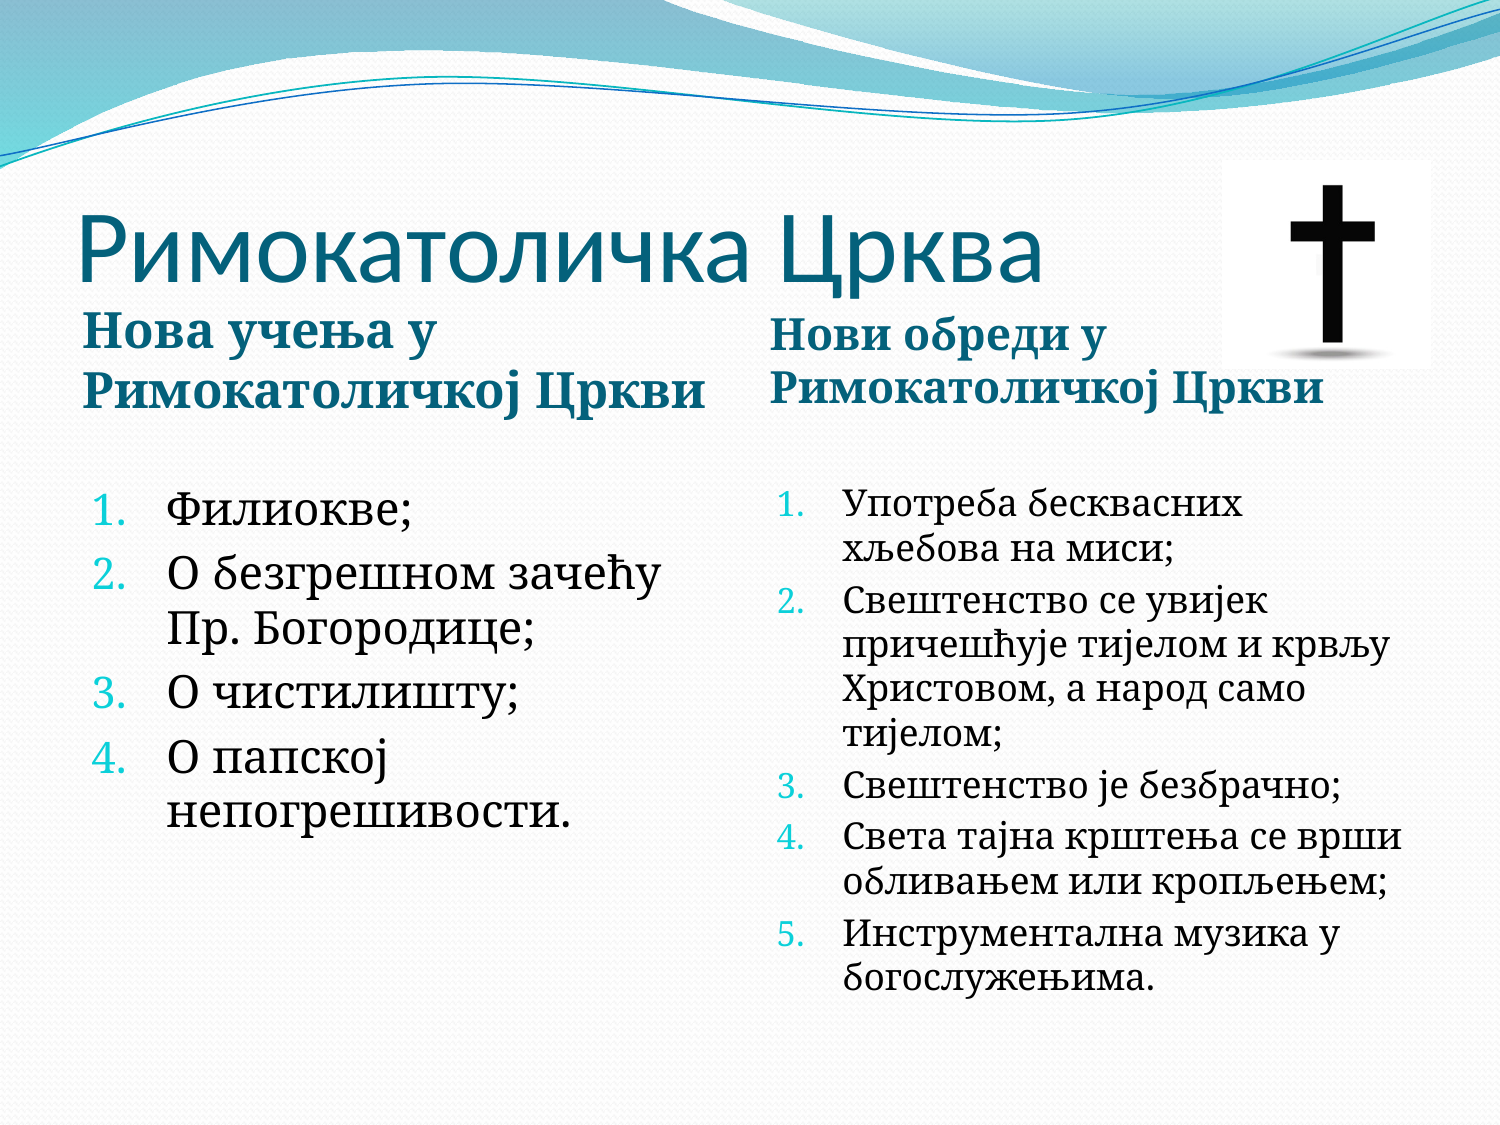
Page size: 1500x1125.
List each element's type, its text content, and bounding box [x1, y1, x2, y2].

list Нова учења у Римокатоличкој Цркви [75, 304, 738, 413]
picture [1222, 160, 1431, 370]
list Нови обреди у Римокатоличкој Цркви [761, 305, 1425, 413]
title Римокатоличка Црква [75, 115, 1425, 303]
list Филиокве; О безгрешном зачећу Пр. Богородице; О чистилишту; О папској непогрешивости. [76, 479, 738, 1044]
list Употреба бесквасних хљебова на миси; Свештенство се увијек причешћује тијелом и крвљу Христовом, а народ само тијелом; Свештенство је безбрачно; Света тајна крштења се врши обливањем или кропљењем; Инструментална музика у богослужењима. [761, 479, 1425, 1044]
